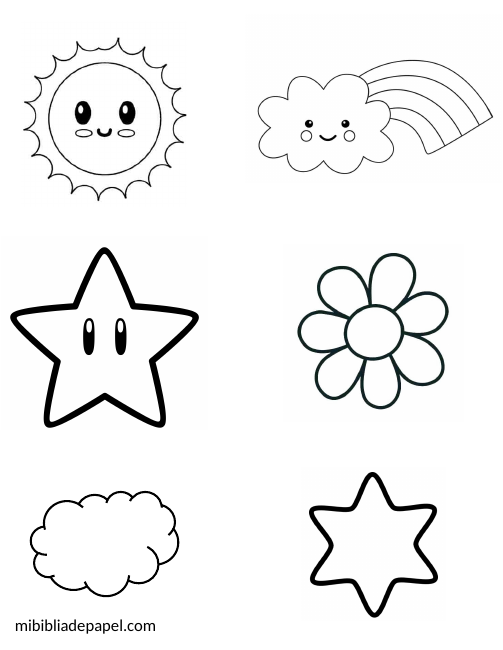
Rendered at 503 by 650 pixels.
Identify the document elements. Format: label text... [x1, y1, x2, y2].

picture [21, 21, 187, 207]
picture [283, 244, 464, 422]
text_box [29, 490, 180, 598]
picture [301, 467, 446, 621]
picture [245, 14, 503, 183]
text_box mibibliadepapel.com [0, 607, 179, 643]
picture [0, 236, 208, 430]
